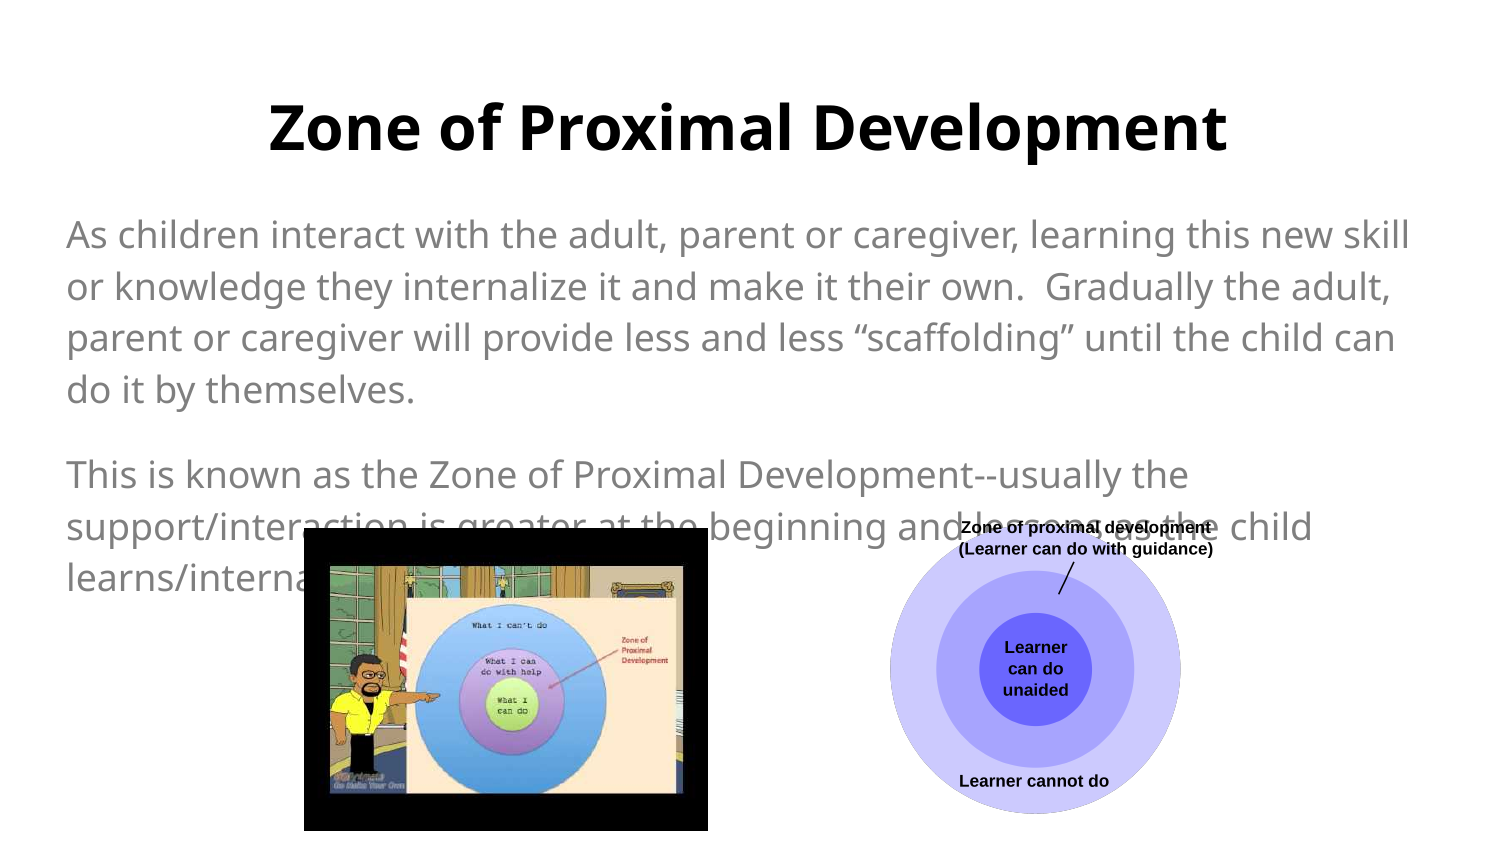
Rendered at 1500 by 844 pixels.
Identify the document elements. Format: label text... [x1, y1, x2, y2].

picture [304, 528, 708, 831]
picture [885, 516, 1216, 819]
title Zone of Proximal Development [51, 72, 1449, 176]
list As children interact with the adult, parent or caregiver, learning this new skill or knowledge they internalize it and make it their own. Gradually the adult, parent or caregiver will provide less and less “scaffolding” until the child can do it by themselves. This is known as the Zone of Proximal Development--usually the support/interaction is greater at the beginning and lessens as the child learns/internalizes the skill. [51, 189, 1449, 750]
